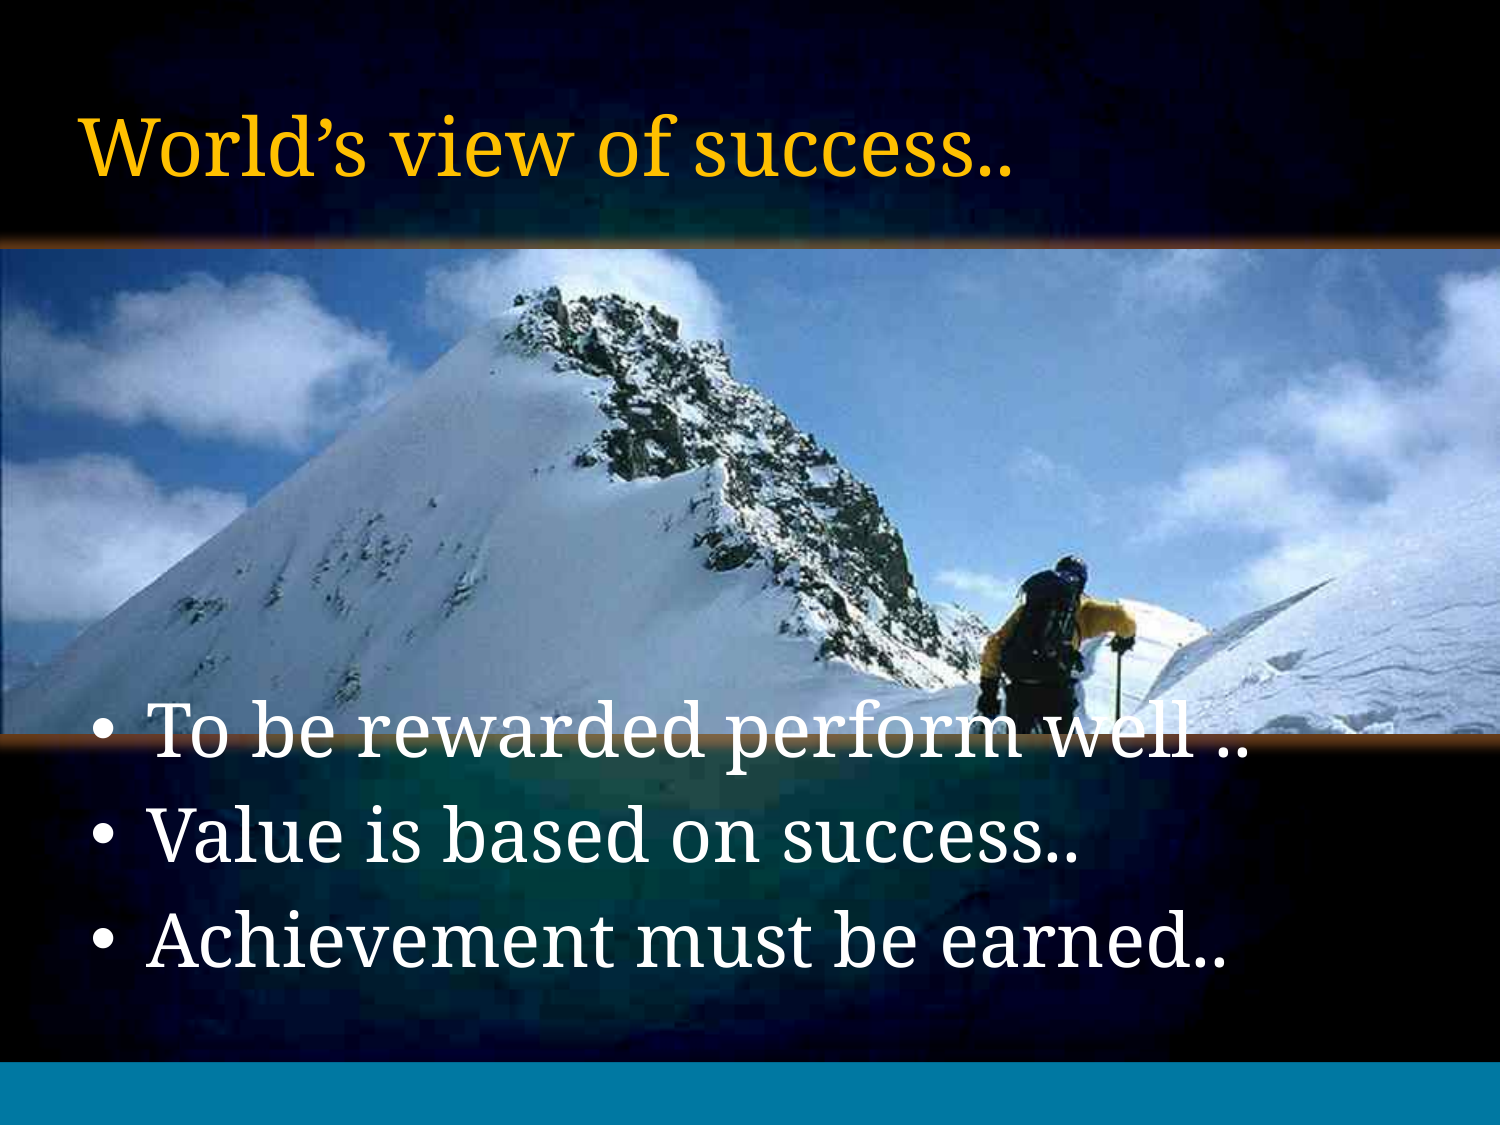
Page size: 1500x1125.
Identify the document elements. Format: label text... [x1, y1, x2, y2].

title World’s view of success.. [62, 50, 1088, 238]
list To be rewarded perform well .. Value is based on success.. Achievement must be earned.. [75, 742, 1425, 1005]
text_box [0, 1060, 1500, 1125]
picture [0, 249, 1500, 735]
